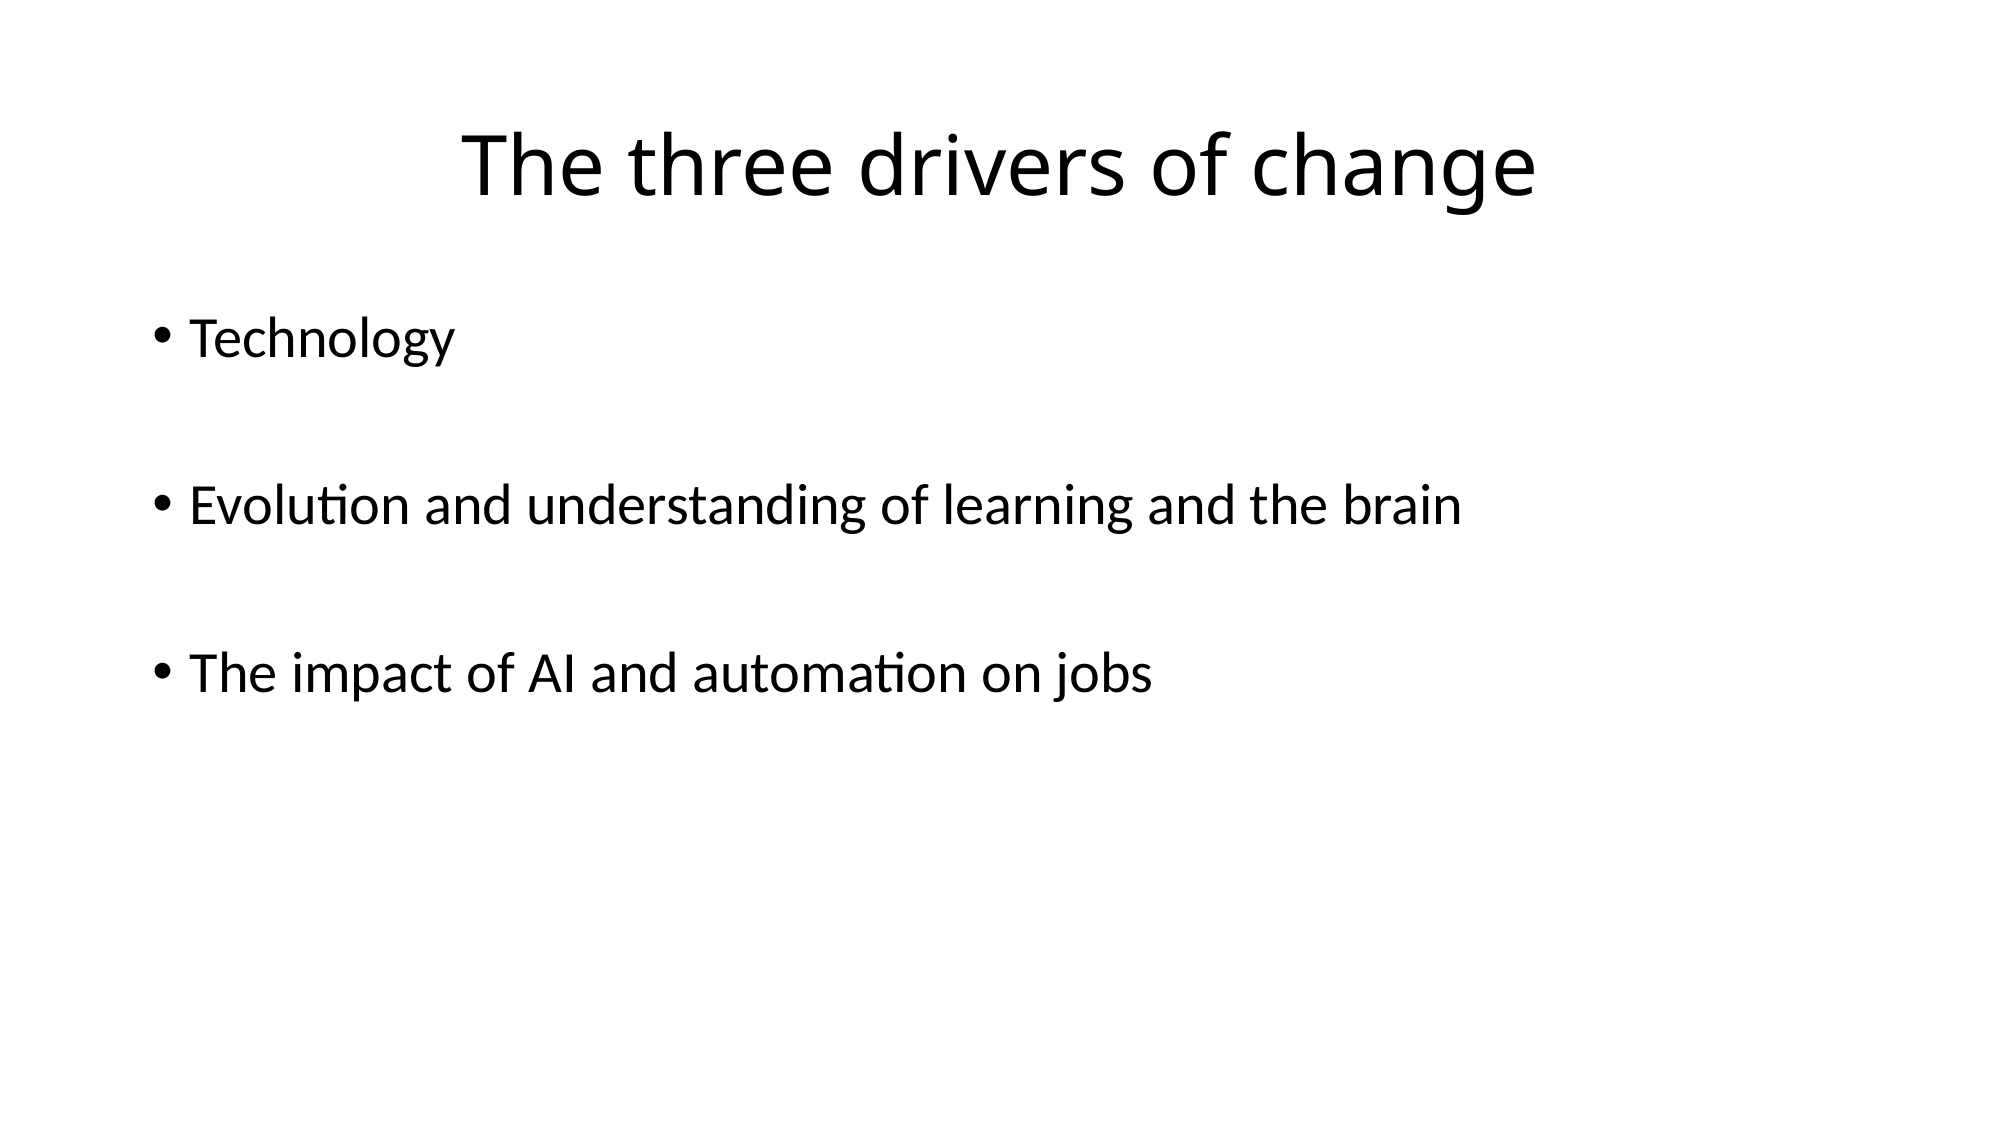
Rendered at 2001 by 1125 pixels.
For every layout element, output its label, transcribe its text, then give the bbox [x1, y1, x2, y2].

title The three drivers of change [137, 59, 1863, 278]
list Technology Evolution and understanding of learning and the brain The impact of AI and automation on jobs [137, 299, 1863, 1014]
